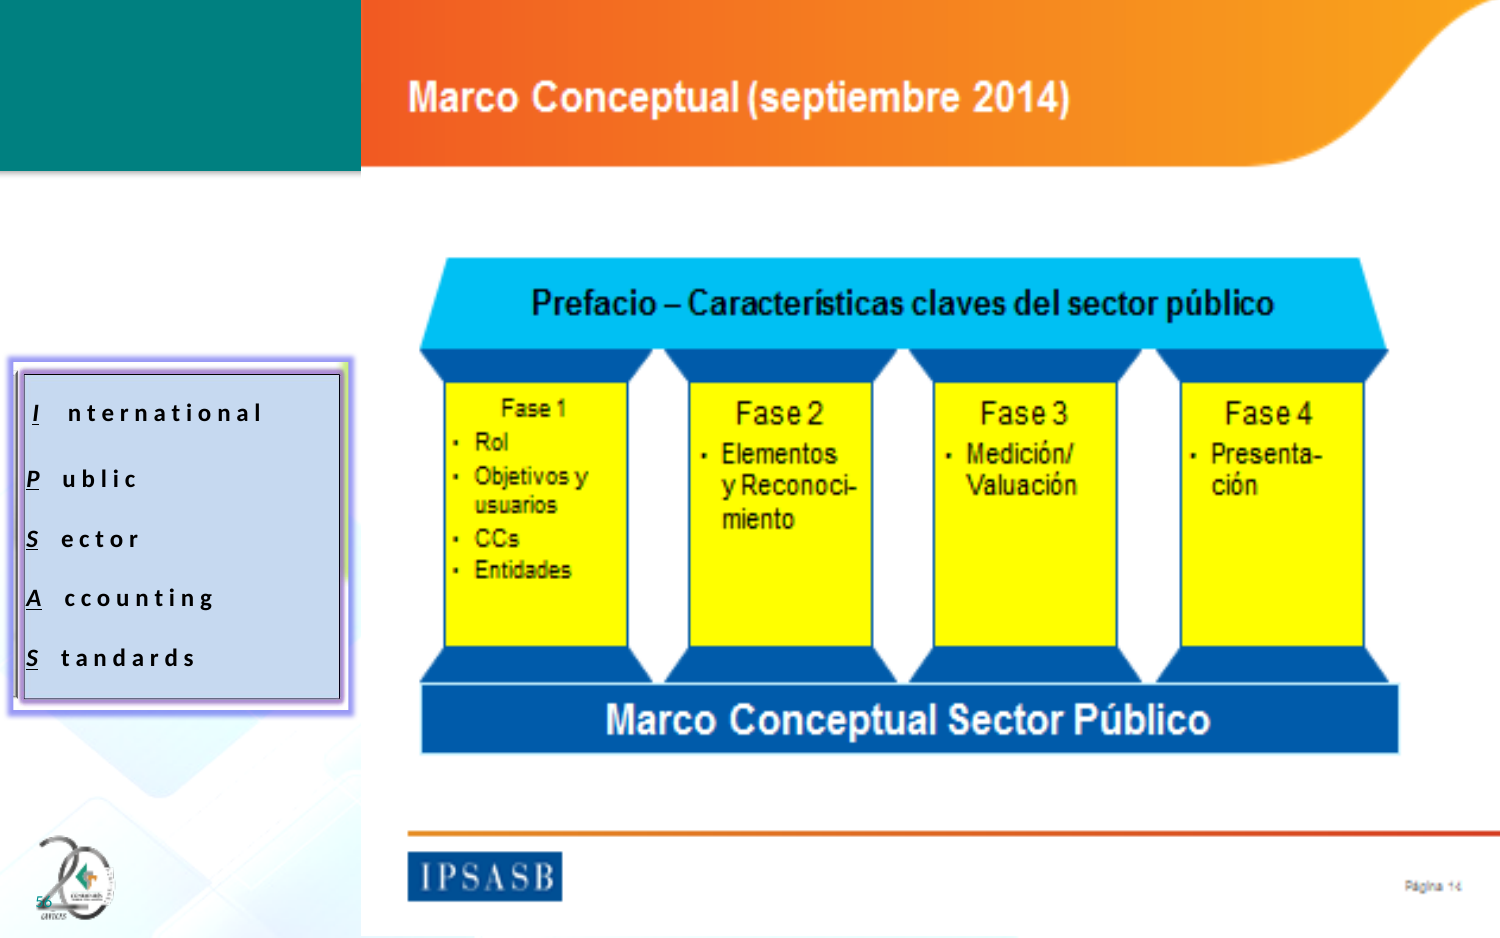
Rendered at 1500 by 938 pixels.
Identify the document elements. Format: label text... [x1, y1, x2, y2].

slide_number 56 [20, 883, 334, 929]
picture [21, 825, 128, 883]
picture [12, 362, 349, 711]
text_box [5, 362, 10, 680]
picture [361, 0, 1500, 937]
